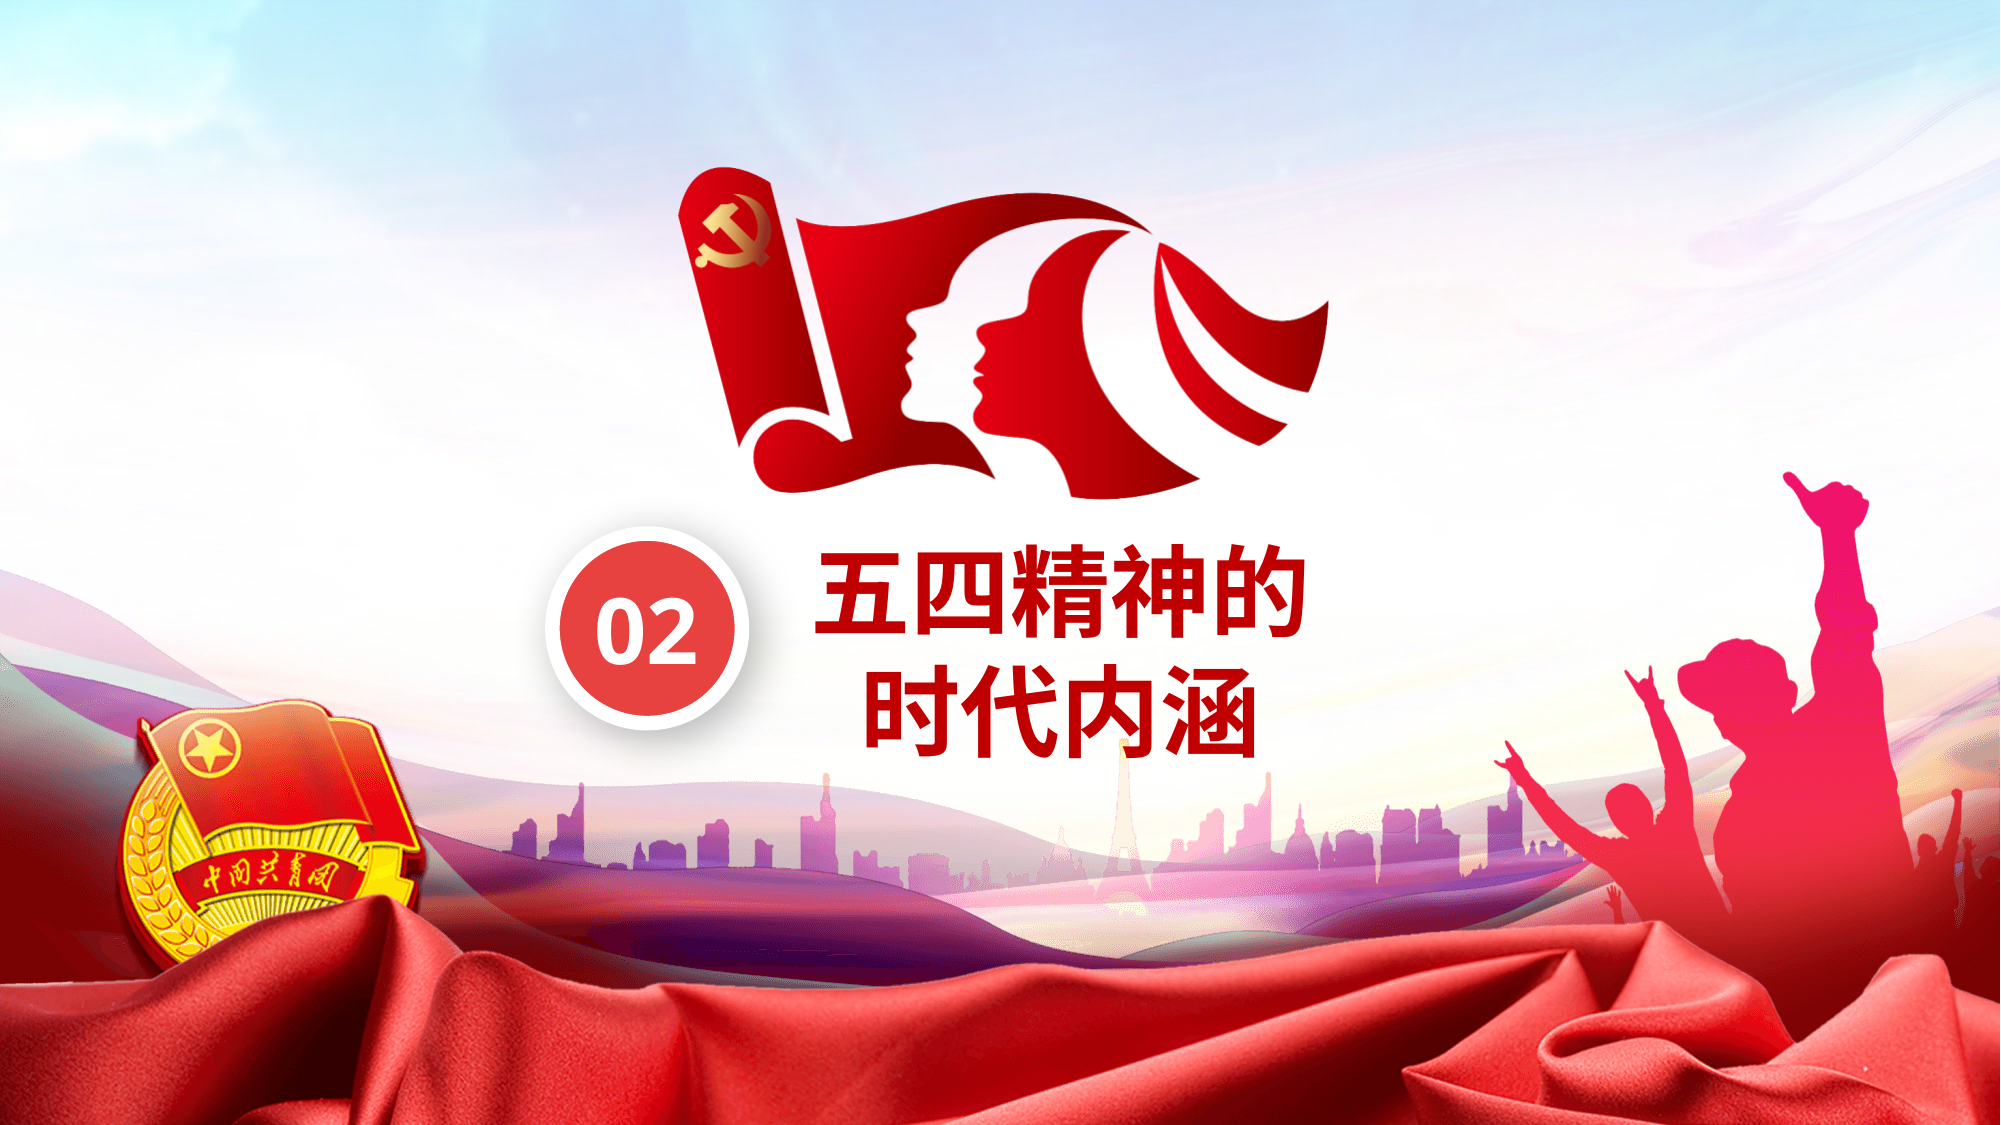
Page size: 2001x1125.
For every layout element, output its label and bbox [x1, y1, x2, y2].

text_box [552, 533, 742, 724]
picture [0, 164, 2000, 1125]
